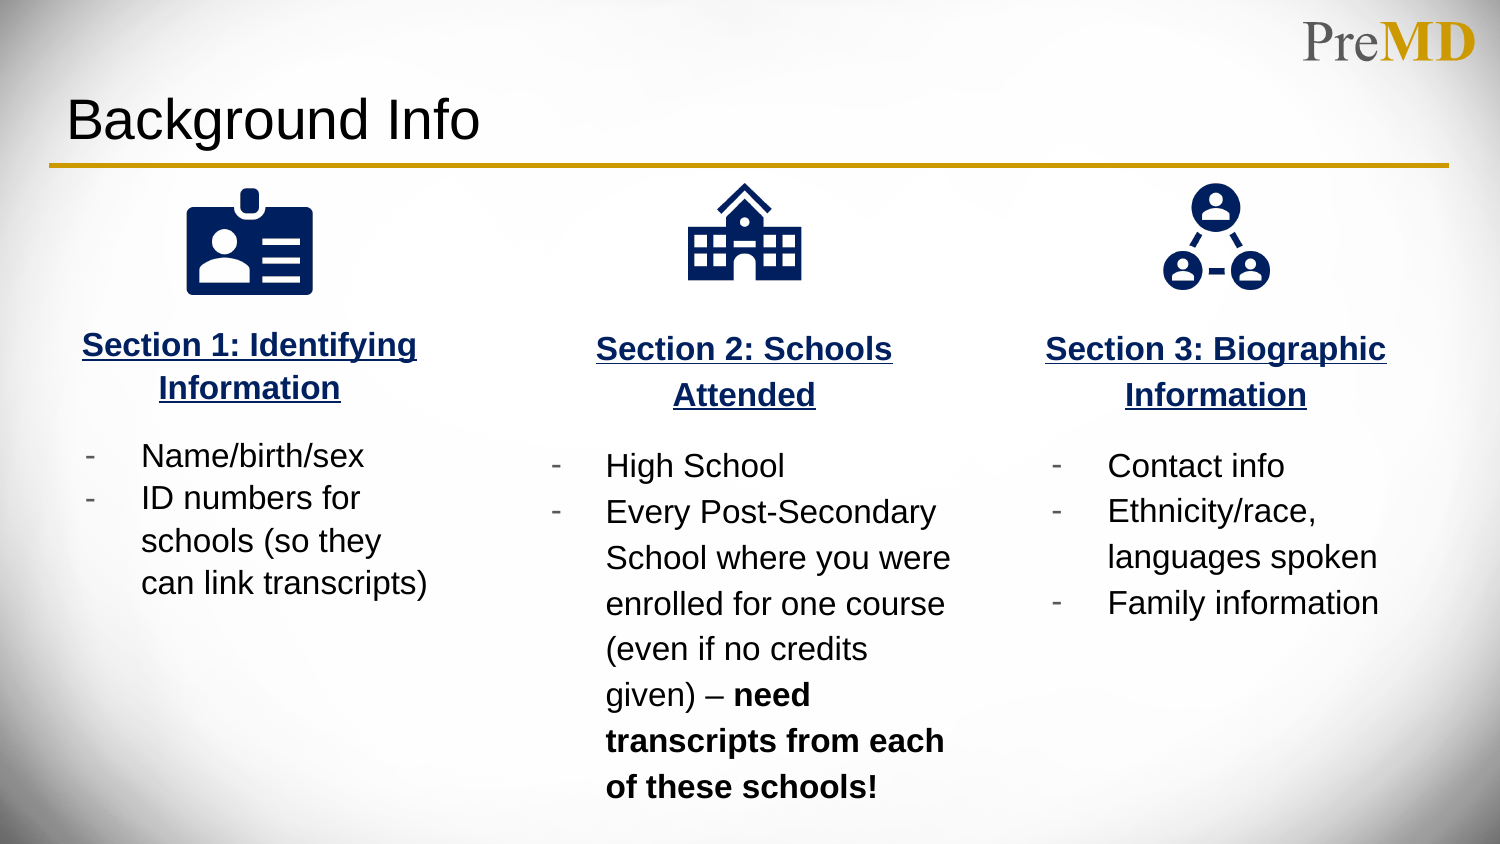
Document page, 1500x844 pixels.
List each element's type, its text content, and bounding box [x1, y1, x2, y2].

picture [0, 0, 1500, 844]
list Section 2: Schools Attended High School Every Post-Secondary School where you were enrolled for one course (even if no credits given) – need transcripts from each of these schools! [515, 306, 974, 796]
list Section 1: Identifying Information Name/birth/sex ID numbers for schools (so they can link transcripts) [51, 306, 449, 657]
list Section 3: Biographic Information Contact info Ethnicity/race, languages spoken Family information [1017, 306, 1415, 737]
title Background Info [51, 72, 1449, 167]
